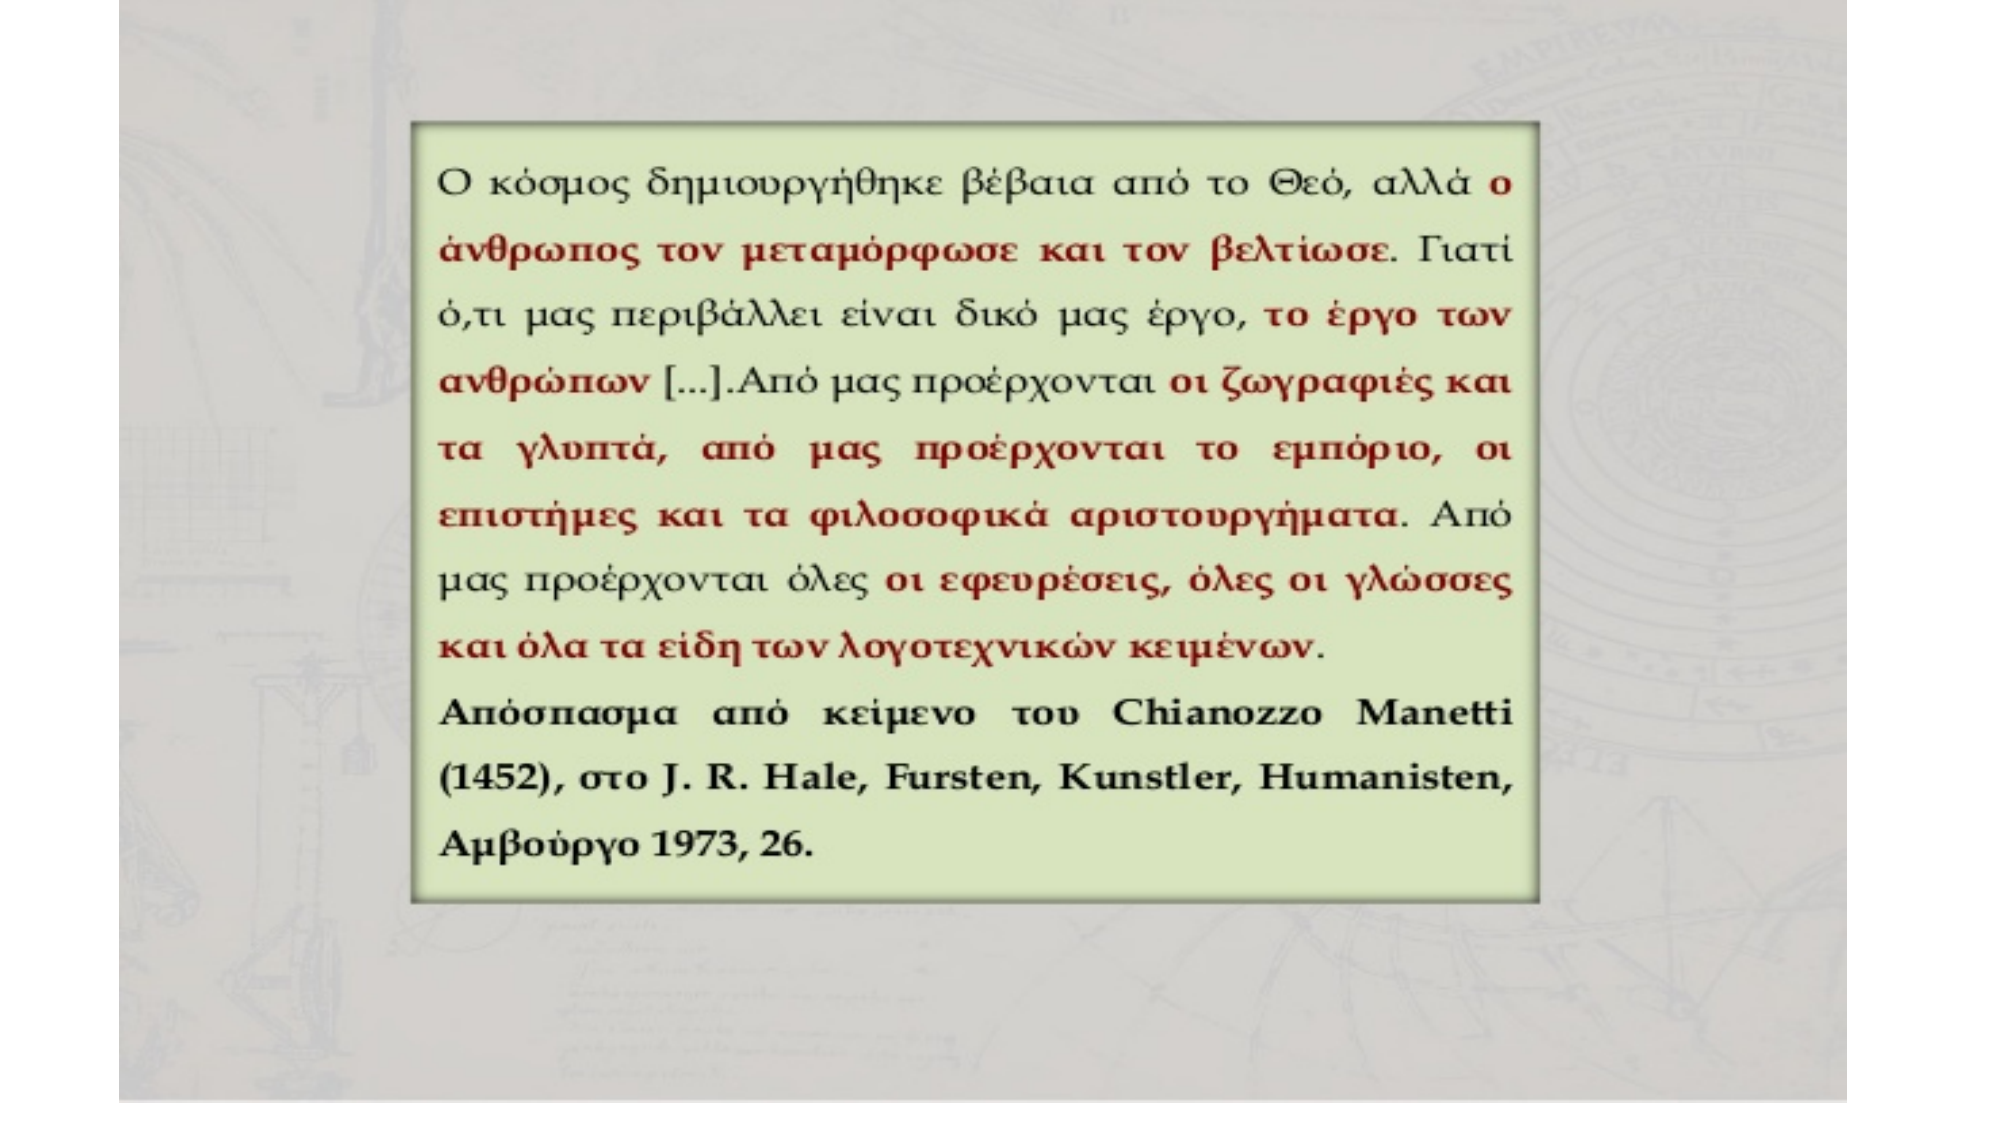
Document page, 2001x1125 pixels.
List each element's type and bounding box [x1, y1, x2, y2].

picture [119, 0, 1847, 1103]
